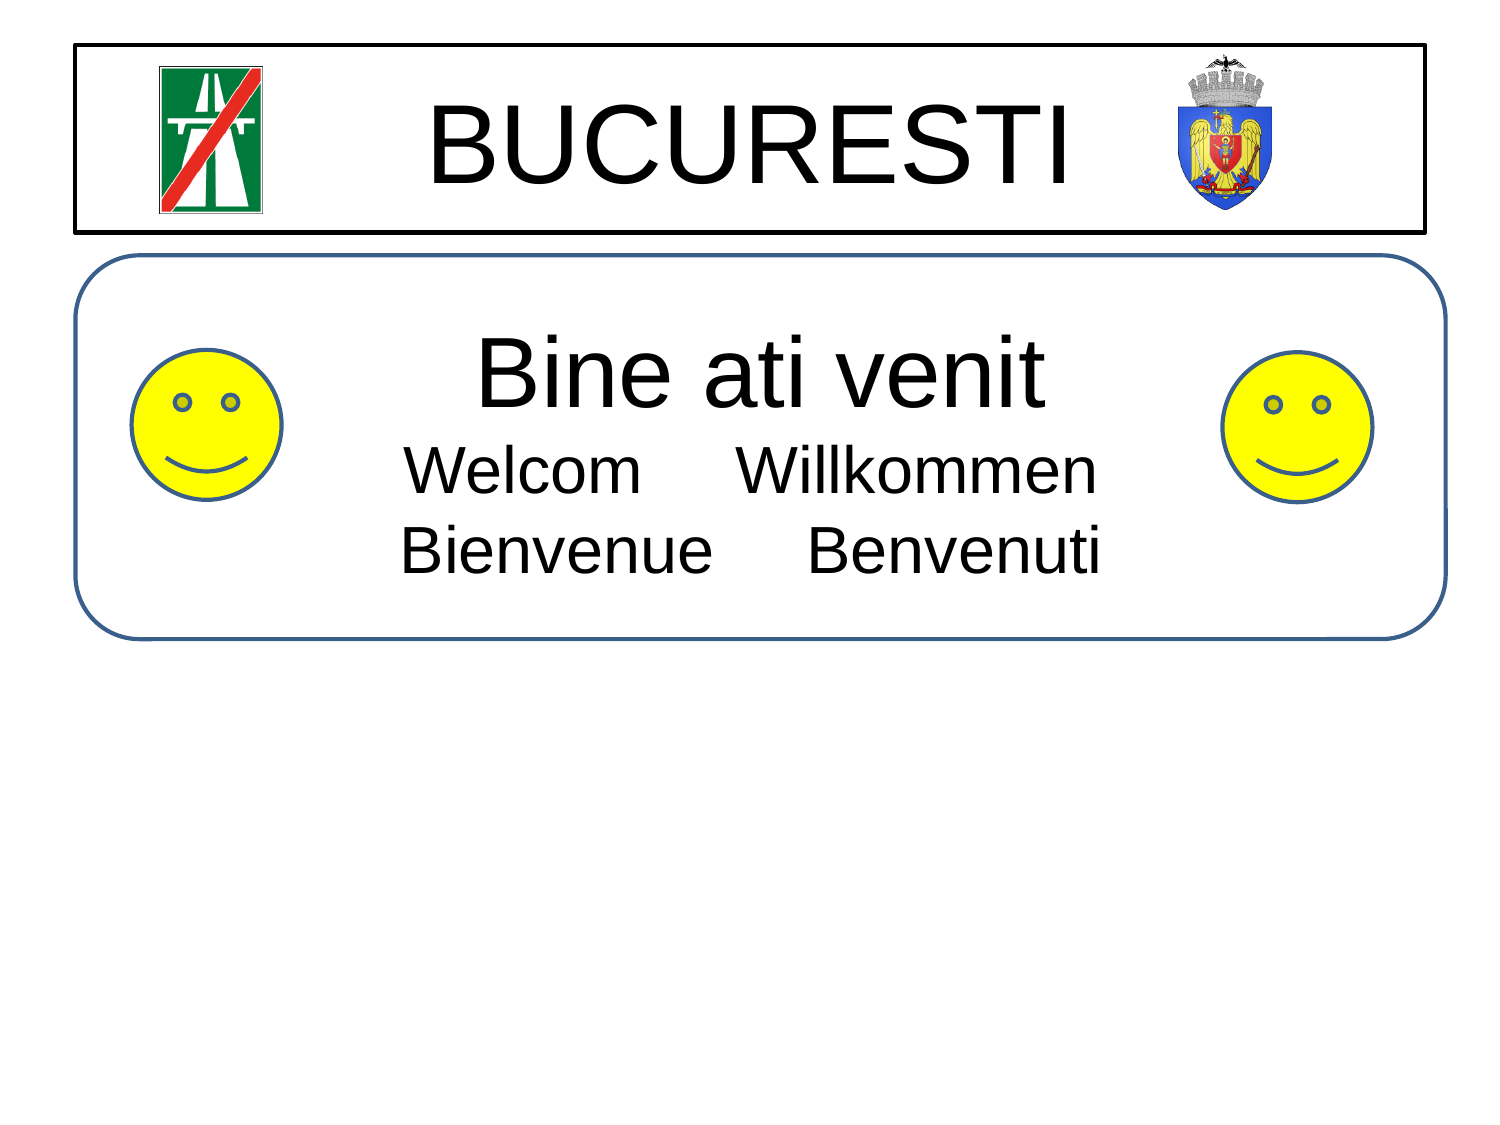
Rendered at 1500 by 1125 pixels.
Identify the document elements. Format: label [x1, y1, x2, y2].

list [159, 66, 263, 215]
text_box [73, 253, 1448, 642]
picture [1177, 54, 1272, 210]
title [75, 45, 1425, 233]
